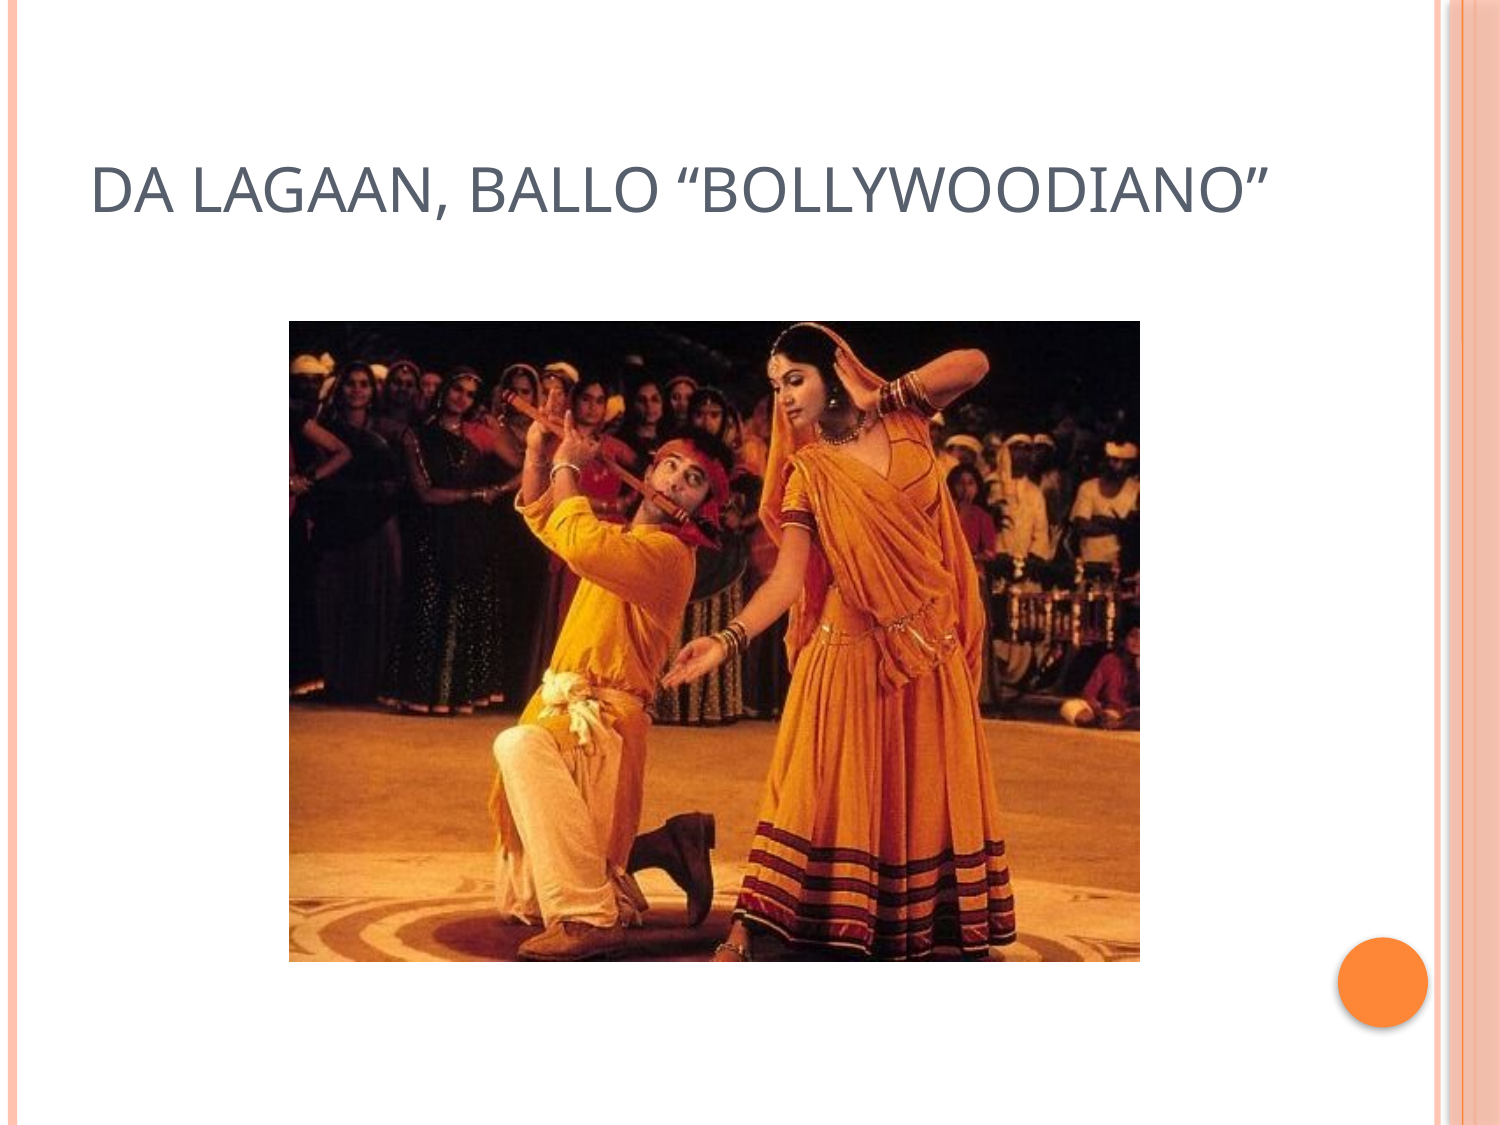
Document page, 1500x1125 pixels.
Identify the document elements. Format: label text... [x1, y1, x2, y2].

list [288, 321, 1141, 963]
title Da lagaan, ballo “bollywoodiano” [75, 45, 1300, 233]
